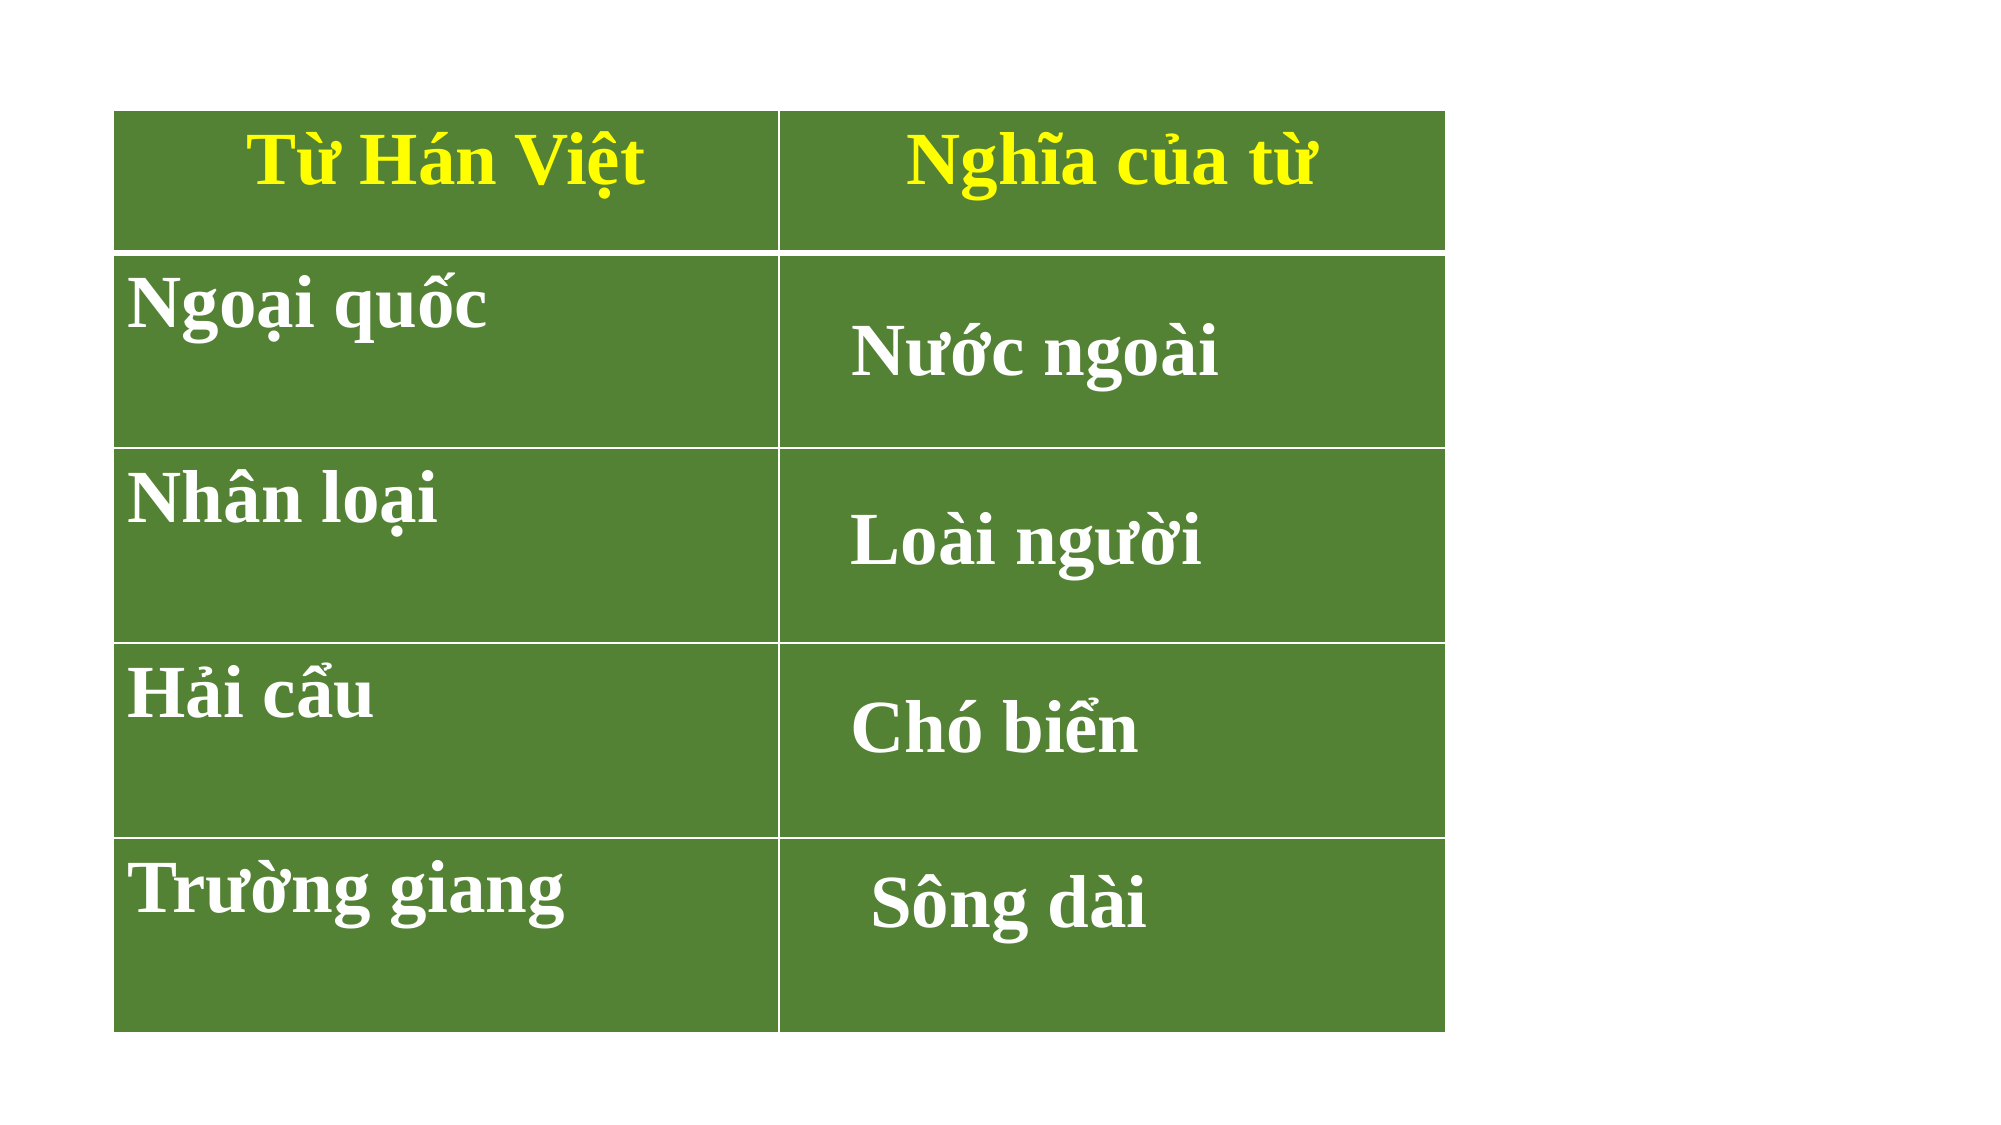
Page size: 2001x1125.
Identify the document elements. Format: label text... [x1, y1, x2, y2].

table_cell [780, 839, 1445, 1032]
text_box Nước ngoài [836, 292, 1234, 398]
table_cell Nhân loại [114, 449, 778, 642]
table_cell [780, 644, 1445, 837]
table_header Nghĩa của từ [780, 111, 1445, 250]
table_cell Ngoại quốc [114, 256, 778, 447]
table_cell Trường giang [114, 839, 778, 1032]
table_cell [780, 449, 1445, 642]
text_box Sông dài [855, 845, 1163, 950]
text_box Chó biển [835, 670, 1156, 775]
table_header Từ Hán Việt [114, 111, 778, 250]
text_box Loài người [836, 481, 1217, 587]
table_cell Hải cẩu [114, 644, 778, 837]
table_cell [780, 256, 1445, 447]
